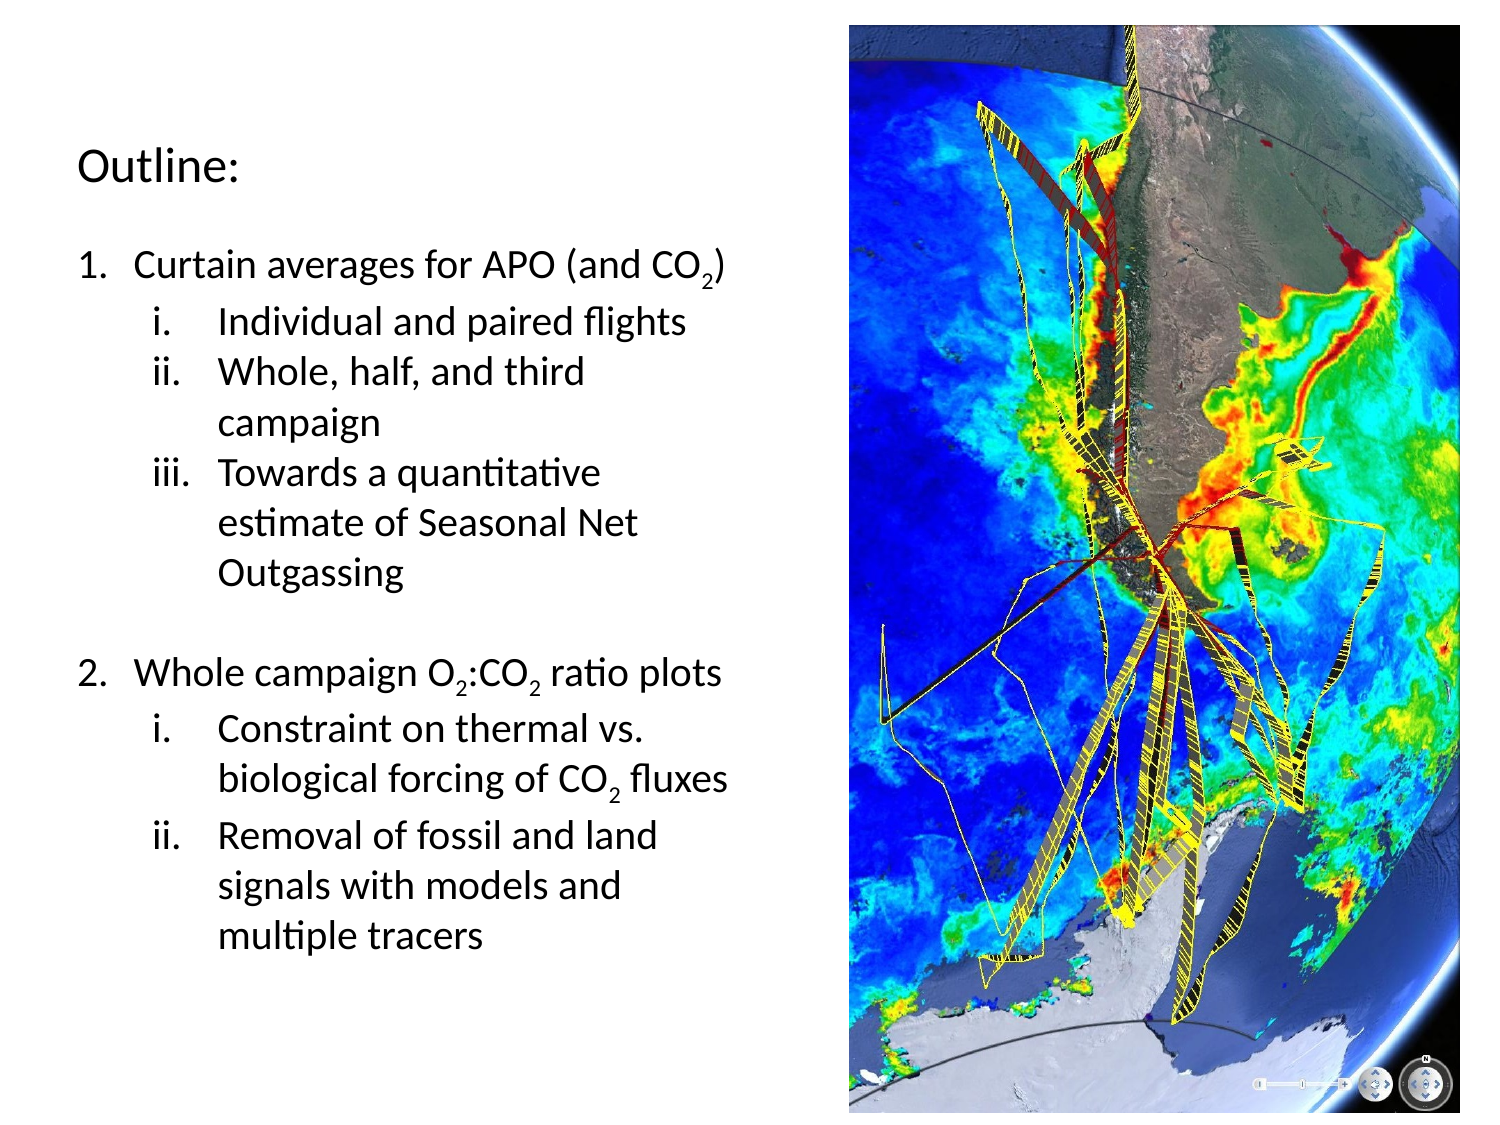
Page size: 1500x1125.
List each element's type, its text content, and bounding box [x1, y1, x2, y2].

picture [868, 895, 874, 913]
picture [849, 24, 1460, 1113]
text_box Outline: Curtain averages for APO (and CO2) Individual and paired flights Whole, half, and third campaign Towards a quantitative estimate of Seasonal Net Outgassing Whole campaign O2:CO2 ratio plots Constraint on thermal vs. biological forcing of CO2 fluxes Removal of fossil and land signals with models and multiple tracers [62, 124, 750, 1011]
